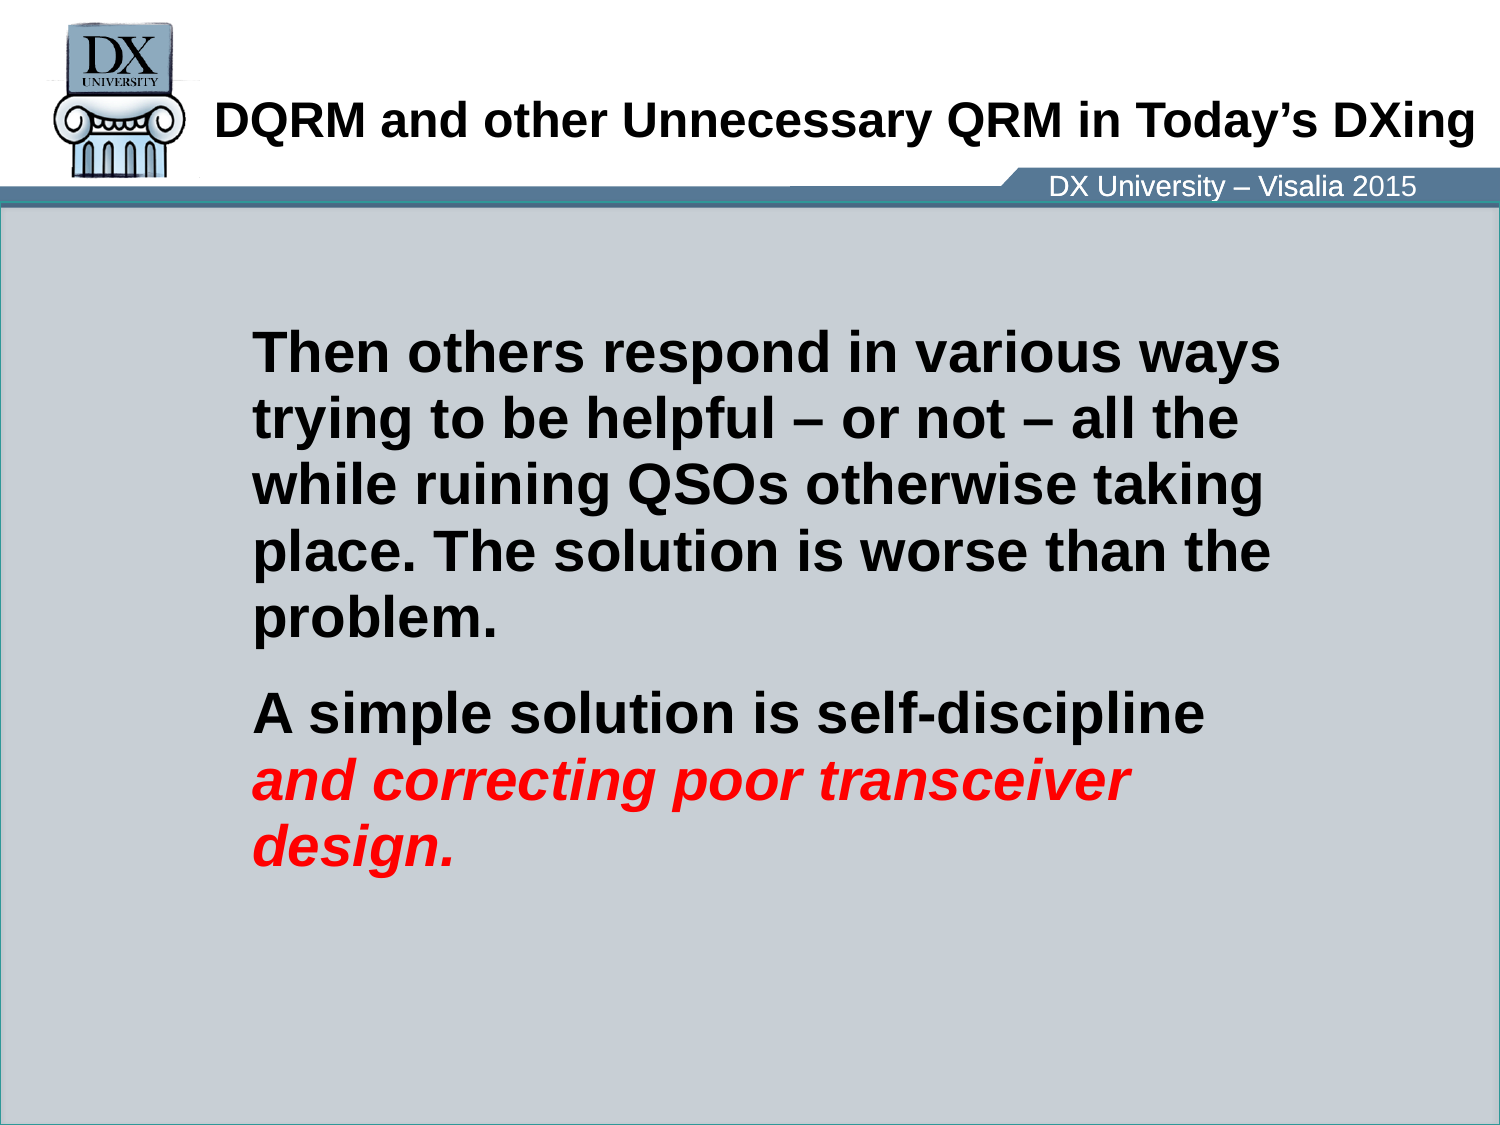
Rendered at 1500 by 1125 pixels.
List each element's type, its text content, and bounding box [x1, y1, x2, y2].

picture [34, 20, 206, 183]
title DQRM and other Unnecessary QRM in Today’s DXing [199, 32, 1500, 156]
list Then others respond in various ways trying to be helpful – or not – all the while ruining QSOs otherwise taking place. The solution is worse than the problem. A simple solution is self-discipline and correcting poor transceiver design. [199, 312, 1303, 1080]
